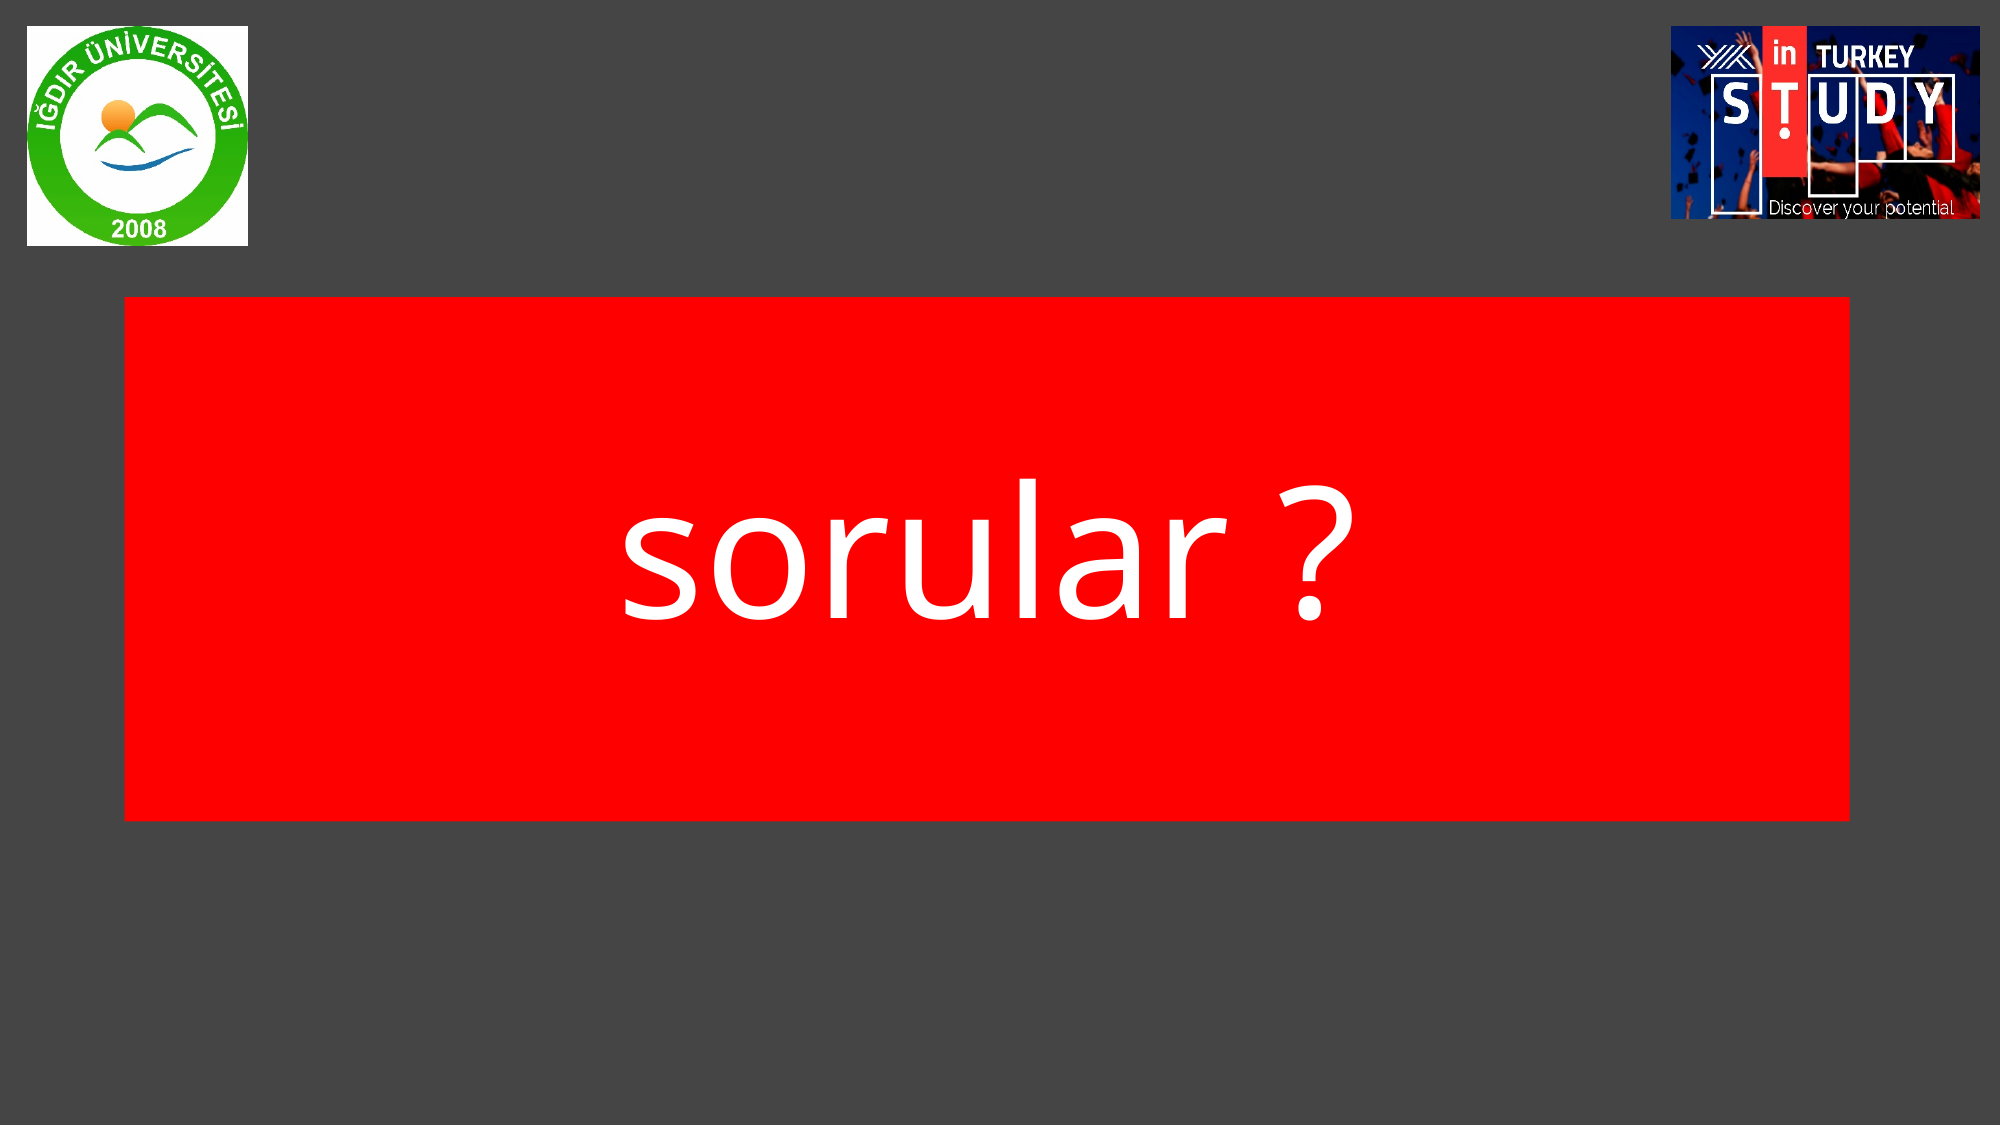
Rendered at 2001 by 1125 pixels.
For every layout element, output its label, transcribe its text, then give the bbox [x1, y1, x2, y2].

picture [1671, 26, 1980, 219]
title sorular ? [124, 297, 1850, 822]
picture [27, 26, 248, 246]
